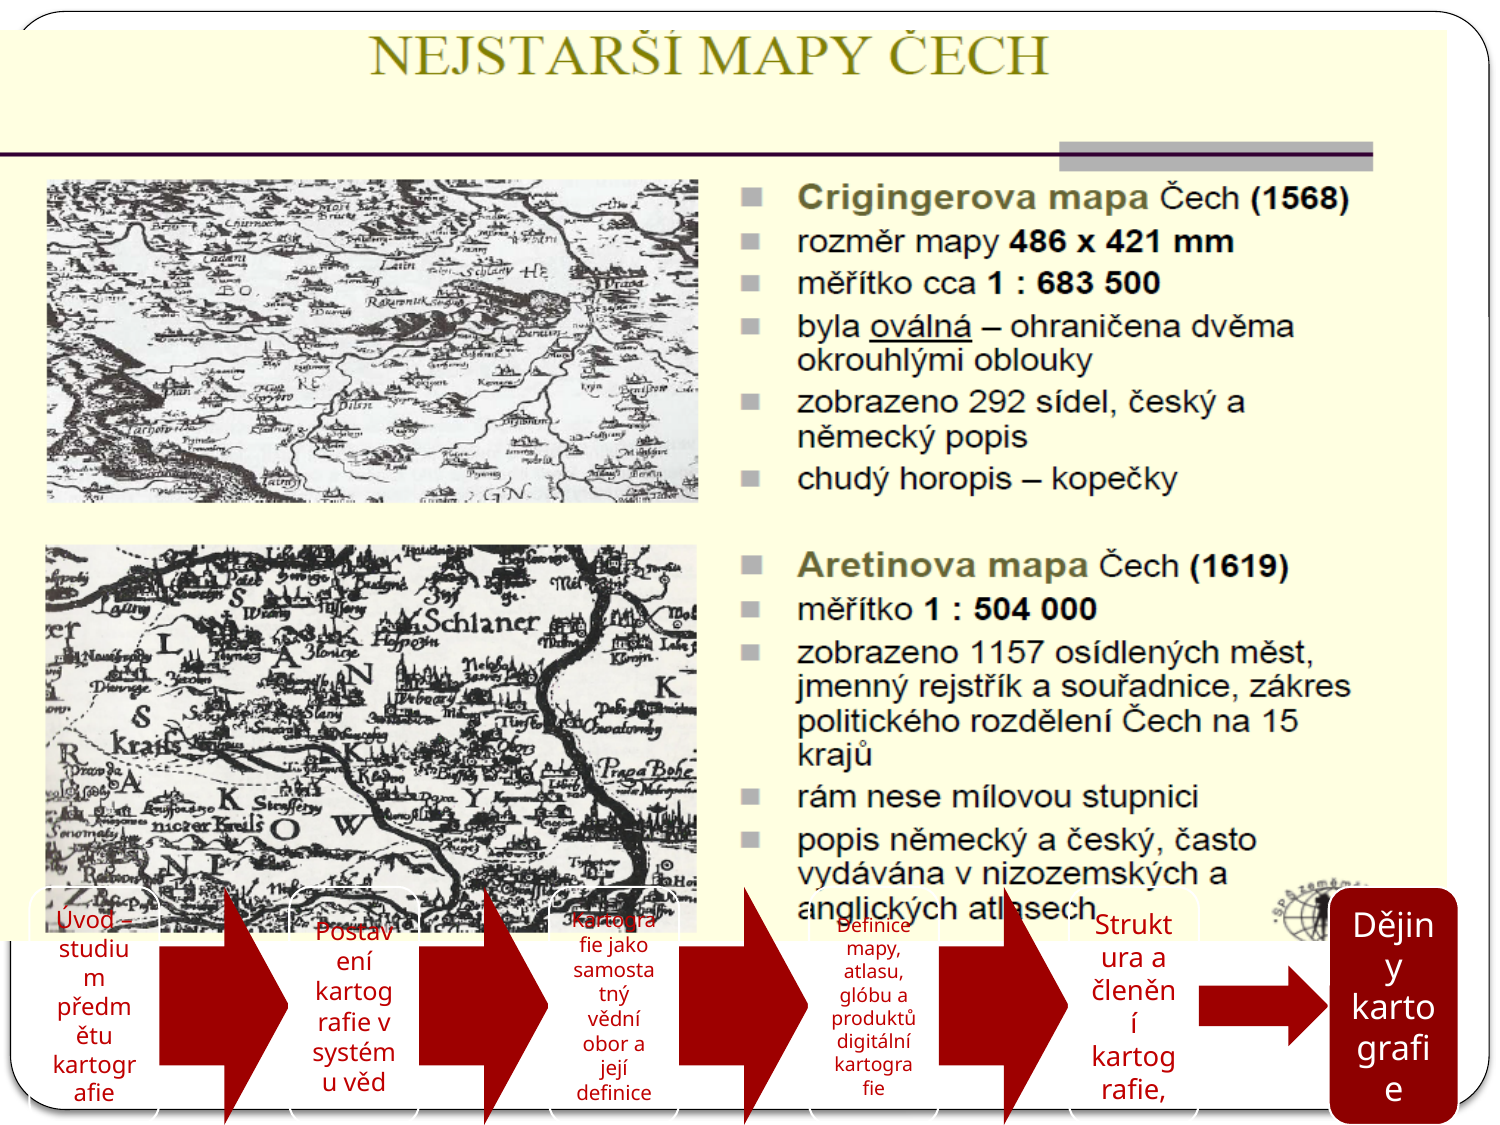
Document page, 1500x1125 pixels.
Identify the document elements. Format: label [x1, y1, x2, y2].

picture [0, 30, 1448, 941]
text_box [29, 886, 1459, 1125]
